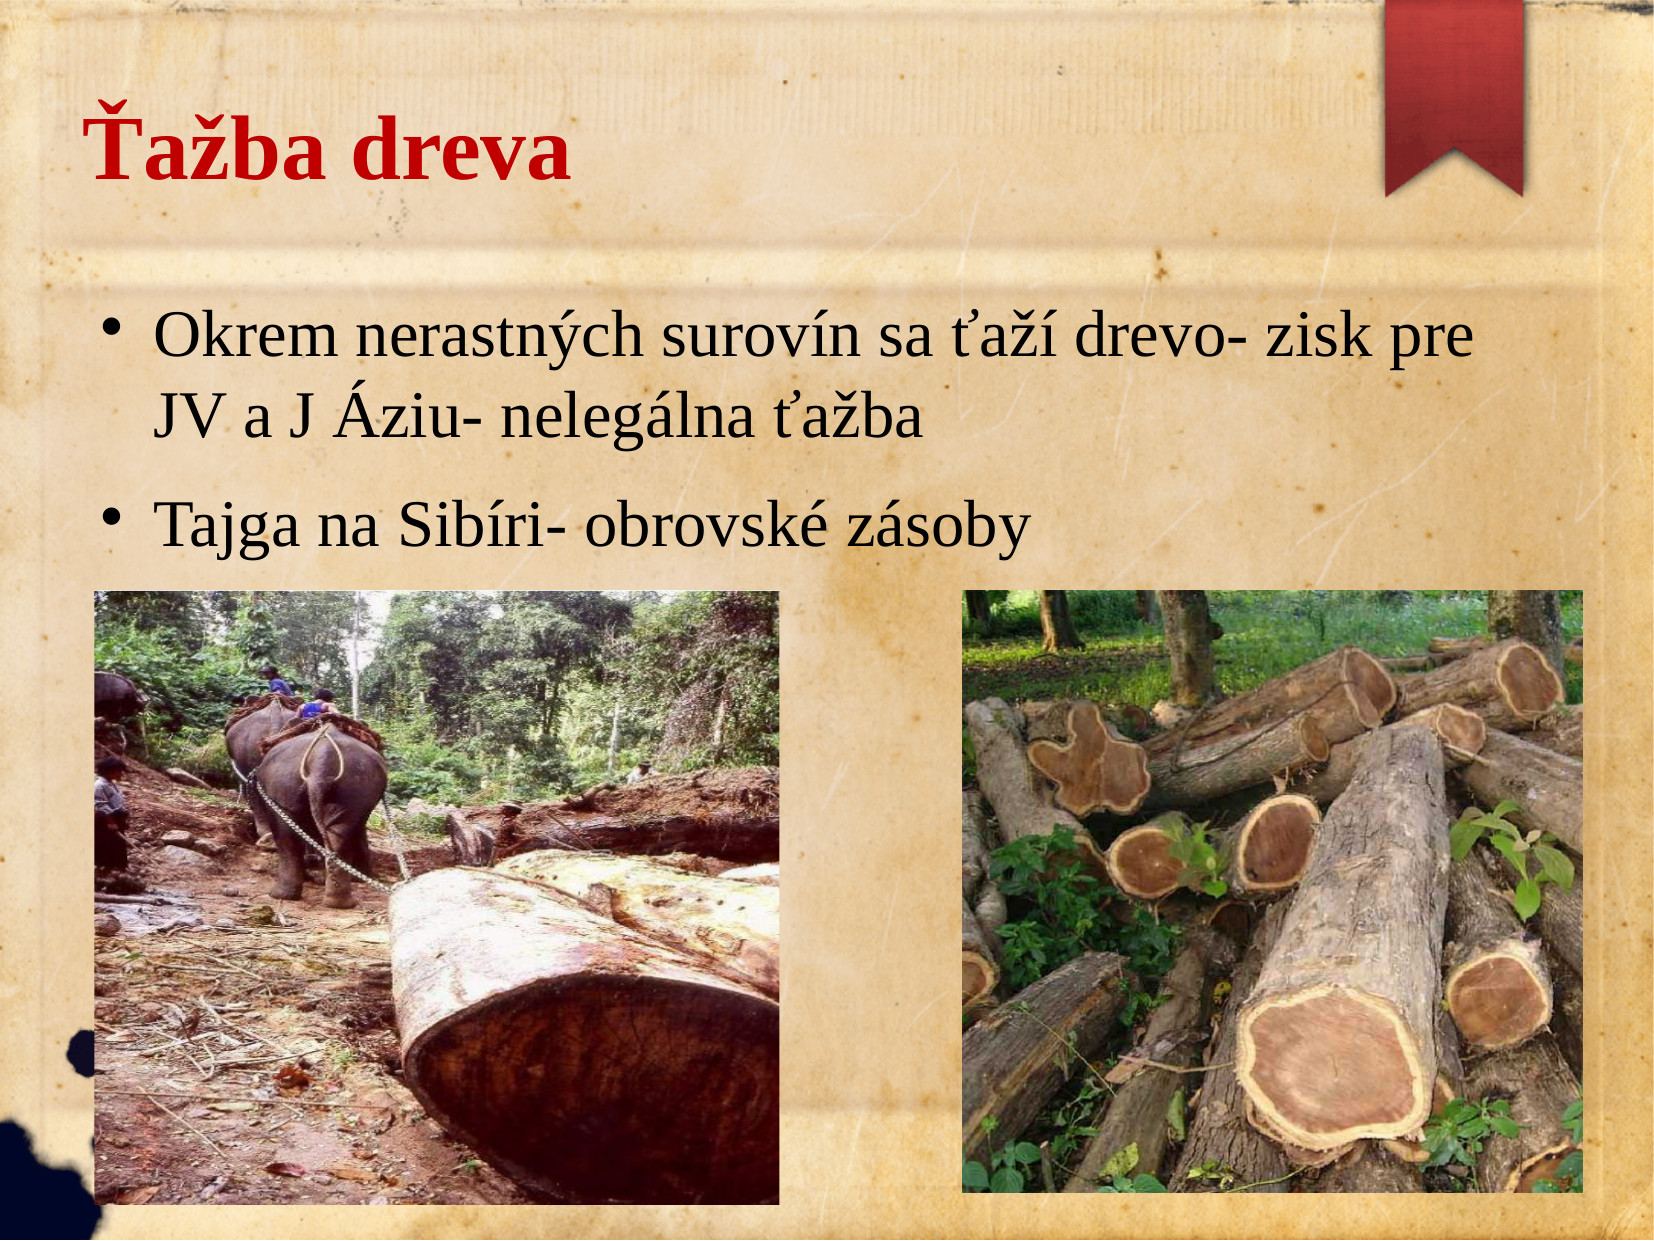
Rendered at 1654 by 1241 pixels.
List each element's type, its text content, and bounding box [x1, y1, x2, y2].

text_box Okrem nerastných surovín sa ťaží drevo- zisk pre JV a J Áziu- nelegálna ťažba Tajga na Sibíri- obrovské zásoby [82, 290, 1538, 1010]
picture [0, 0, 1654, 1240]
text_box Ťažba dreva [82, 49, 1347, 237]
